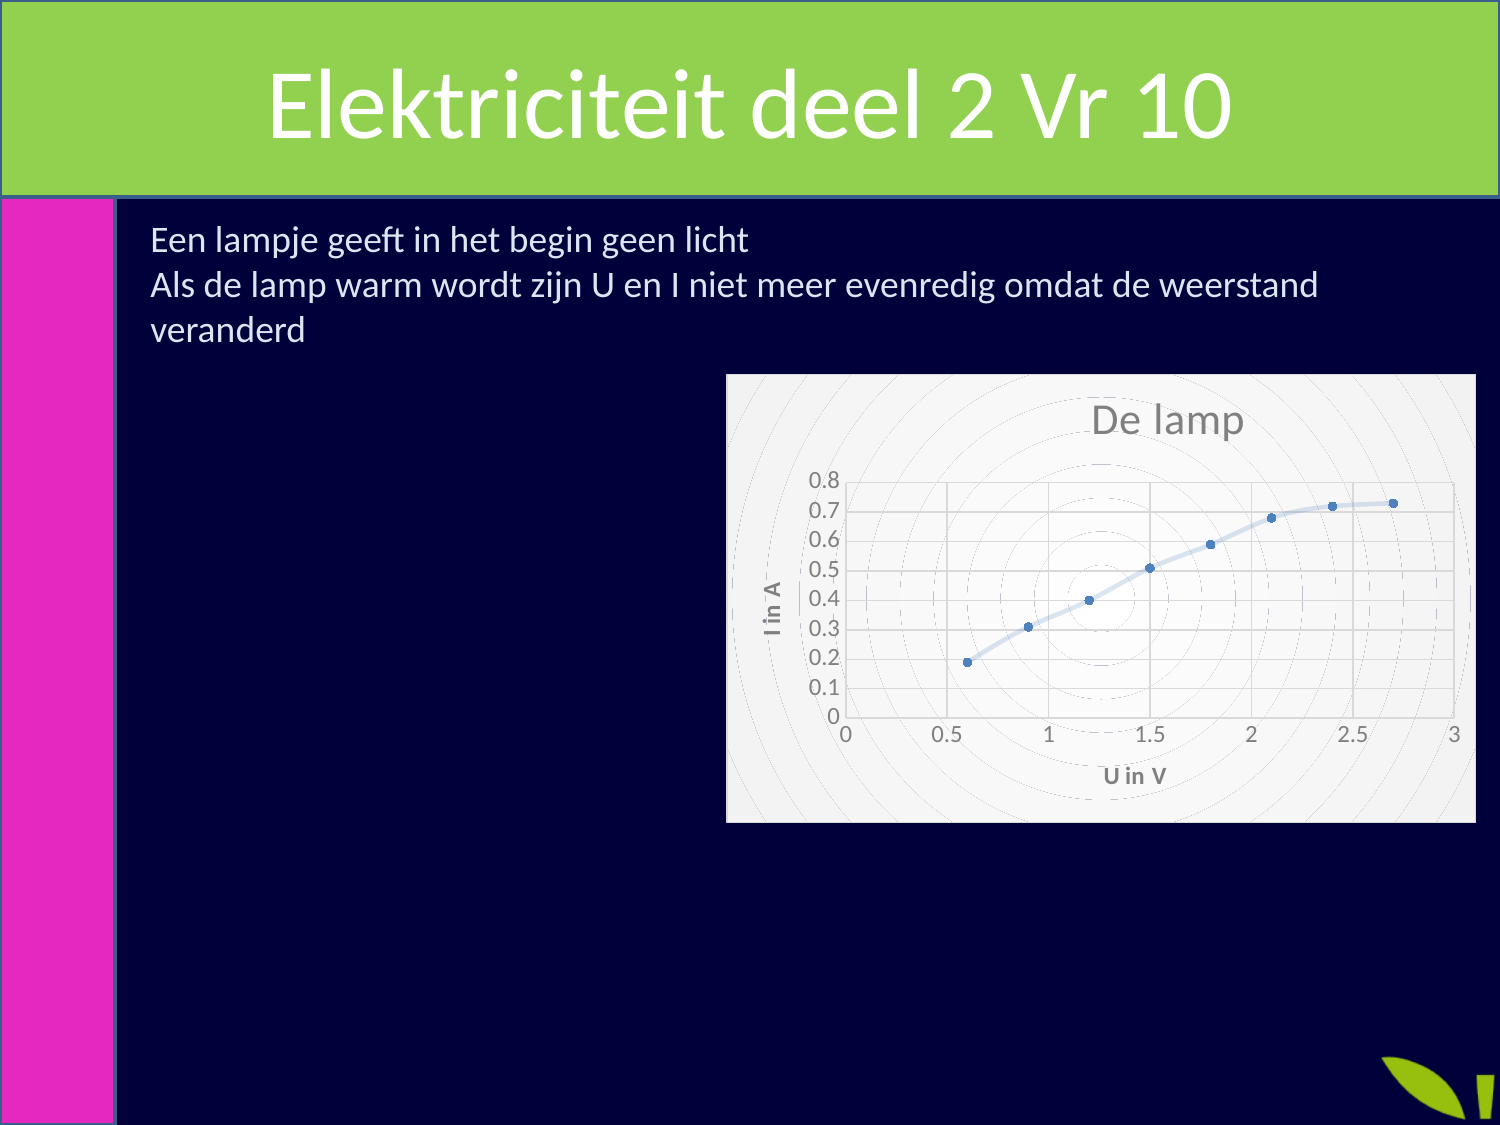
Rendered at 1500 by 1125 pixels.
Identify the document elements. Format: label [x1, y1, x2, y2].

text_box [0, 0, 1500, 1125]
chart [726, 373, 1477, 824]
